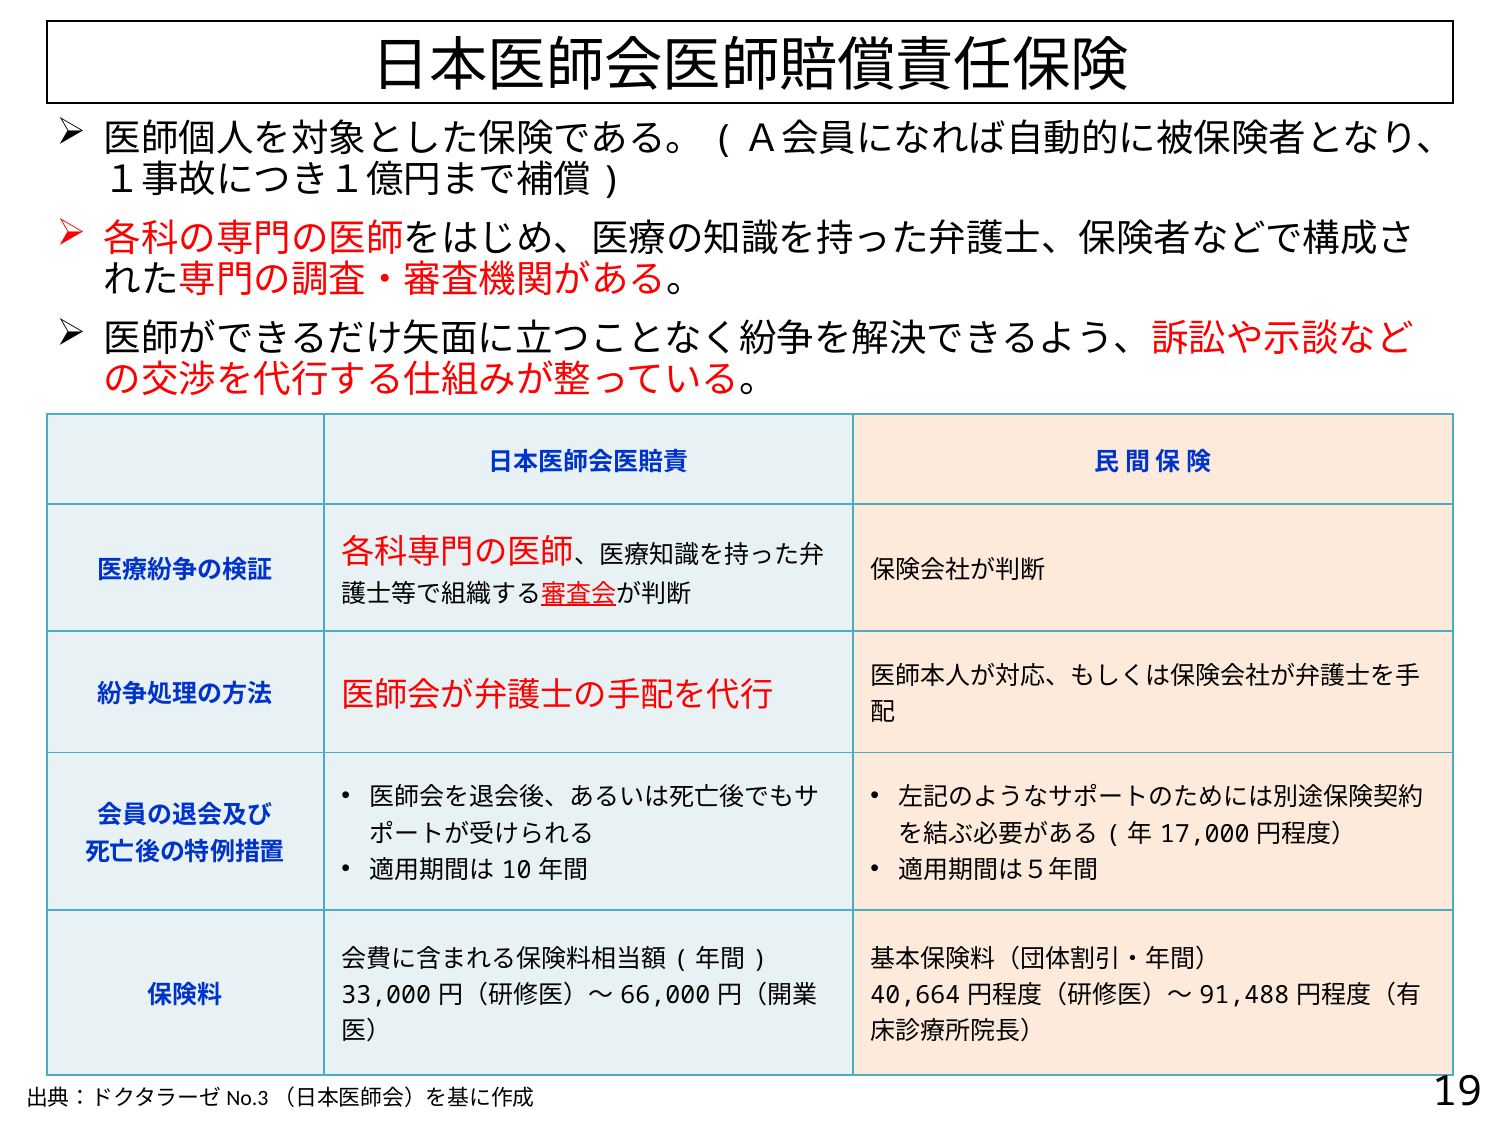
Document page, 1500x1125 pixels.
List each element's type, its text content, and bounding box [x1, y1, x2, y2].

table_header 日本医師会医賠責 [325, 415, 852, 503]
text_box 医師個人を対象とした保険である。(Ａ会員になれば自動的に被保険者となり、１事故につき１億円まで補償) 各科の専門の医師をはじめ、医療の知識を持った弁護士、保険者などで構成された専門の調査・審査機関がある。 医師ができるだけ矢面に立つことなく紛争を解決できるよう、訴訟や示談などの交渉を代行する仕組みが整っている。 [41, 109, 1448, 408]
table_cell 医師本人が対応、もしくは保険会社が弁護士を手配 [854, 632, 1452, 752]
table_cell 保険会社が判断 [854, 505, 1452, 630]
table_cell 会費に含まれる保険料相当額(年間) 33,000円（研修医）～66,000円（開業医） [325, 911, 852, 1074]
table_cell 紛争処理の方法 [48, 632, 323, 752]
table_header [48, 415, 323, 503]
table_cell 基本保険料（団体割引・年間） 40,664円程度（研修医）～91,488円程度（有床診療所院長） [854, 911, 1452, 1074]
table_cell 左記のようなサポートのためには別途保険契約を結ぶ必要がある(年17,000円程度） 適用期間は５年間 [854, 753, 1452, 909]
table_header 民 間 保 険 [854, 415, 1452, 503]
table_cell 医師会が弁護士の手配を代行 [325, 632, 852, 752]
text_box 出典：ドクタラーゼNo.3（日本医師会）を基に作成 [11, 1075, 750, 1117]
text_box 日本医師会医師賠償責任保険 [46, 21, 1454, 104]
table_cell 各科専門の医師、医療知識を持った弁護士等で組織する審査会が判断 [325, 505, 852, 630]
table_cell 医師会を退会後、あるいは死亡後でもサポートが受けられる 適用期間は10年間 [325, 753, 852, 909]
slide_number 18 [1147, 1062, 1498, 1122]
table_cell 会員の退会及び 死亡後の特例措置 [48, 753, 323, 909]
table_cell 保険料 [48, 911, 323, 1074]
table_cell 医療紛争の検証 [48, 505, 323, 630]
